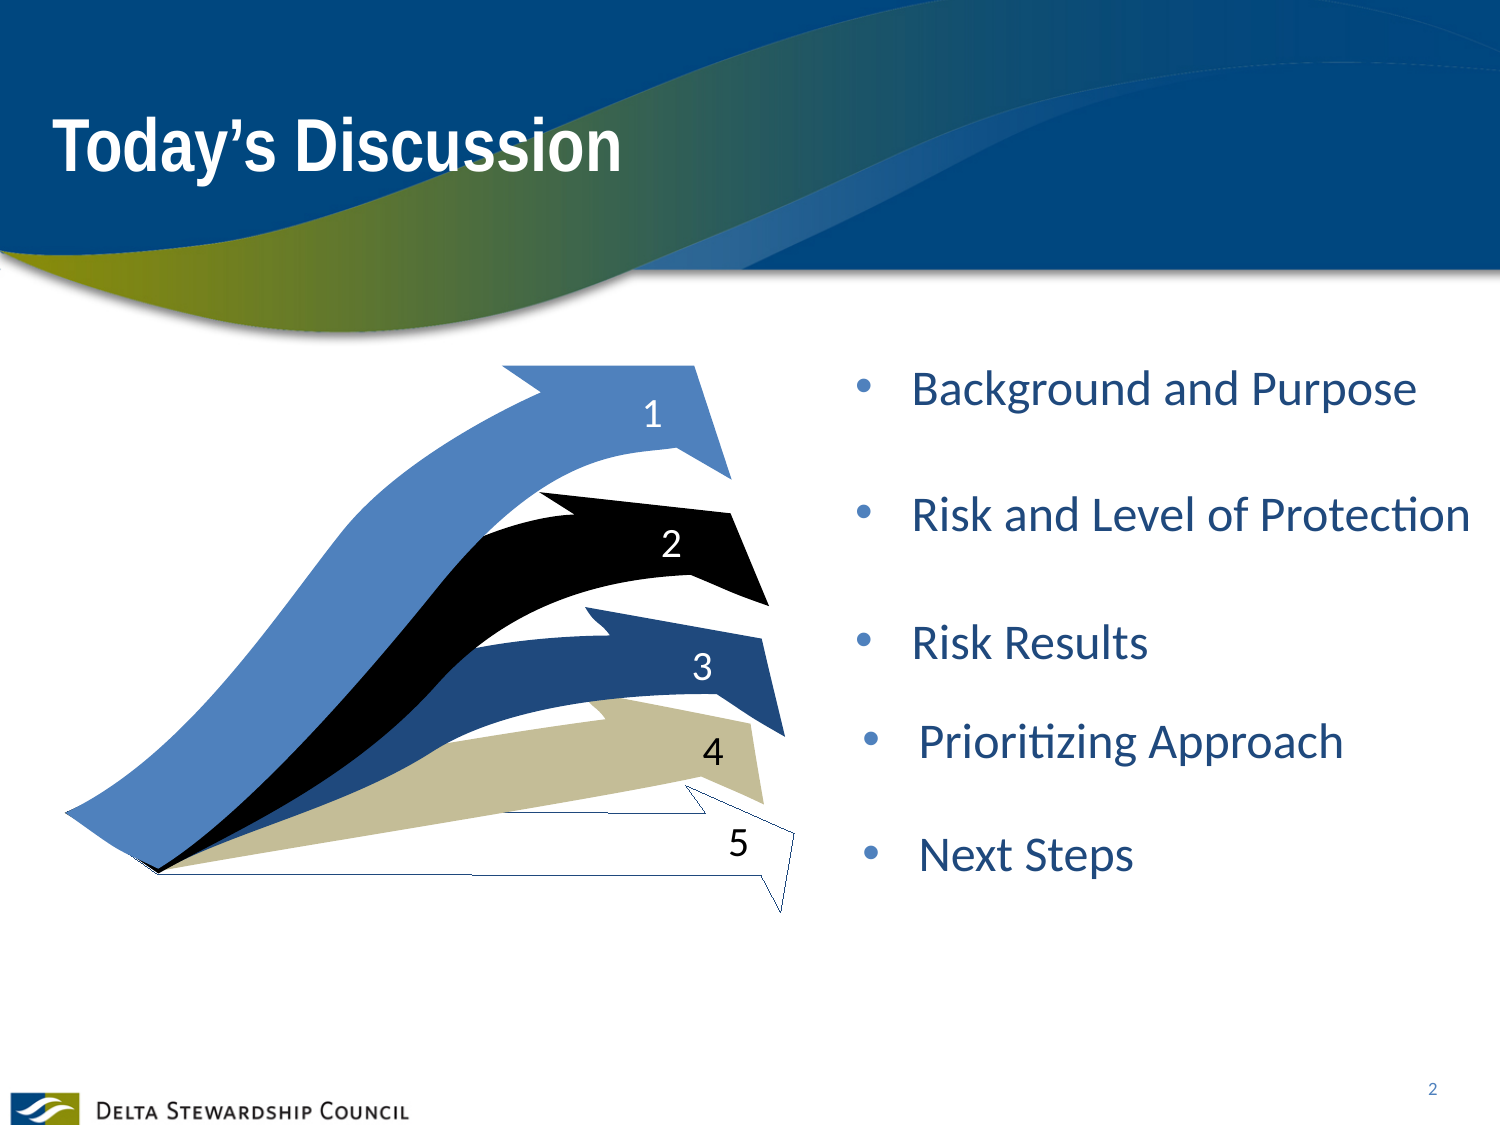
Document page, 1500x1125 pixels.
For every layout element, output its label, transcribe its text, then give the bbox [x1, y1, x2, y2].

picture [0, 0, 1500, 1125]
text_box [64, 331, 1500, 913]
text_box 2 [1386, 1066, 1453, 1109]
title Today’s Discussion [37, 24, 1475, 263]
